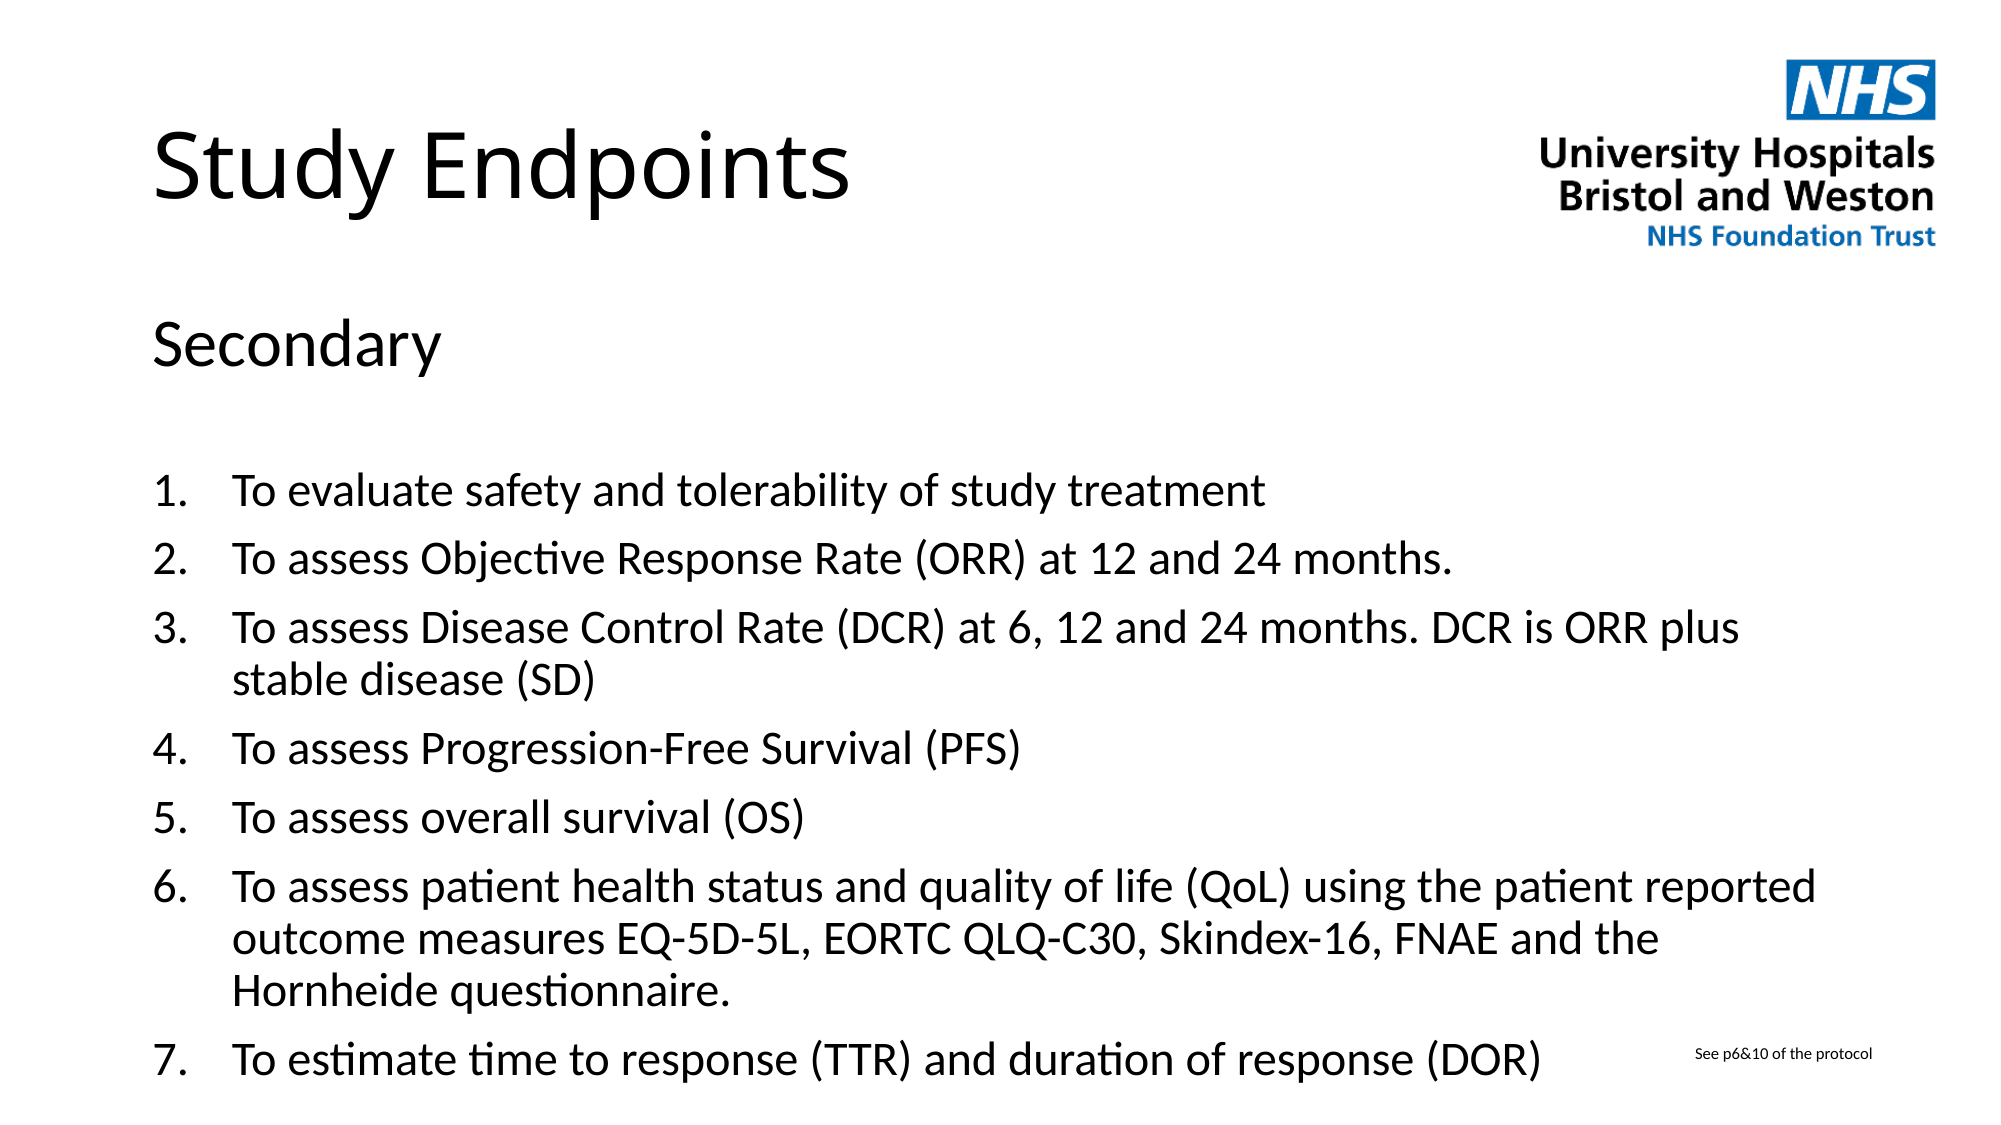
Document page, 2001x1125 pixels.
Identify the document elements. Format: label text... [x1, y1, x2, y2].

title Study Endpoints [137, 59, 1863, 278]
picture [1368, 0, 1962, 289]
list Secondary To evaluate safety and tolerability of study treatment To assess Objective Response Rate (ORR) at 12 and 24 months. To assess Disease Control Rate (DCR) at 6, 12 and 24 months. DCR is ORR plus stable disease (SD) To assess Progression-Free Survival (PFS) To assess overall survival (OS) To assess patient health status and quality of life (QoL) using the patient reported outcome measures EQ-5D-5L, EORTC QLQ-C30, Skindex-16, FNAE and the Hornheide questionnaire. To estimate time to response (TTR) and duration of response (DOR) [137, 299, 1863, 1096]
text_box See p6&10 of the protocol [1680, 1035, 1888, 1071]
